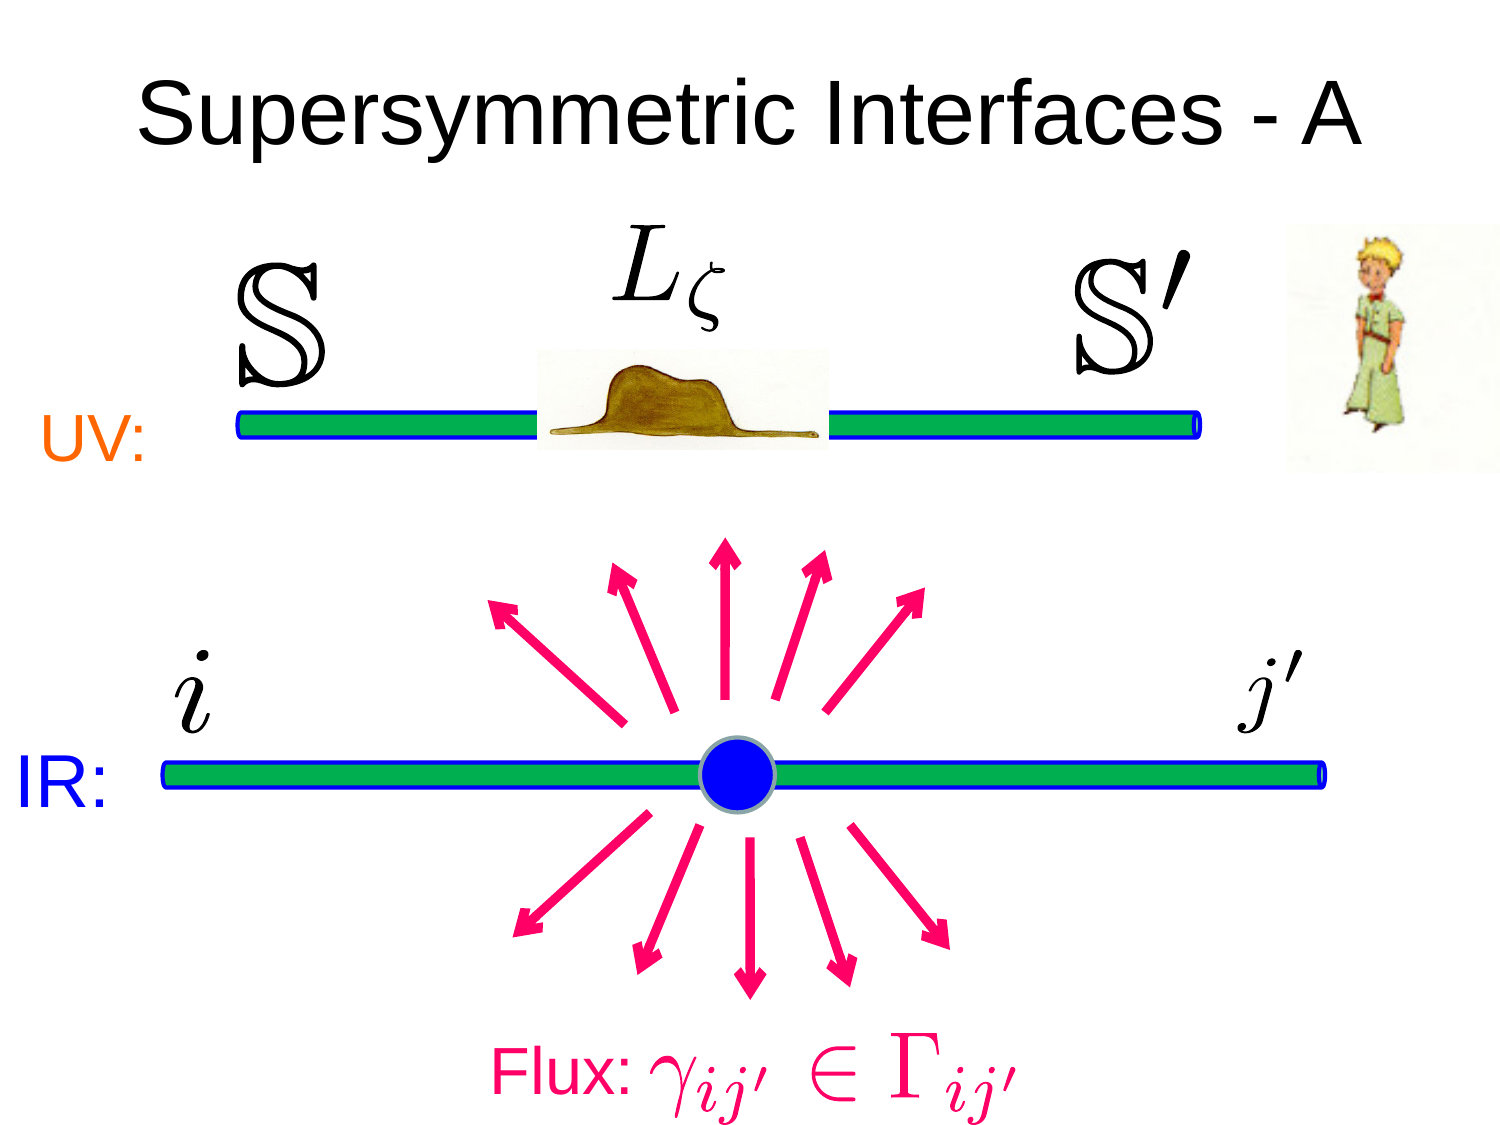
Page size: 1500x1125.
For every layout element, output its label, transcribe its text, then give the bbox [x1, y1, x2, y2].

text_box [512, 812, 951, 1001]
text_box UV: [24, 387, 188, 483]
text_box [832, 410, 1203, 440]
picture [1287, 224, 1500, 473]
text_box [1074, 249, 1191, 375]
text_box [196, 650, 209, 661]
text_box [235, 410, 532, 440]
text_box [174, 677, 210, 734]
text_box Supersymmetric Interfaces - A [74, 45, 1425, 233]
text_box IR: [0, 724, 138, 830]
text_box [160, 760, 700, 790]
text_box [697, 735, 778, 810]
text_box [1237, 649, 1303, 734]
picture [537, 349, 829, 451]
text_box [487, 537, 926, 726]
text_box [612, 224, 726, 333]
text_box [775, 760, 1328, 790]
text_box [237, 262, 325, 388]
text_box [474, 1020, 1016, 1125]
